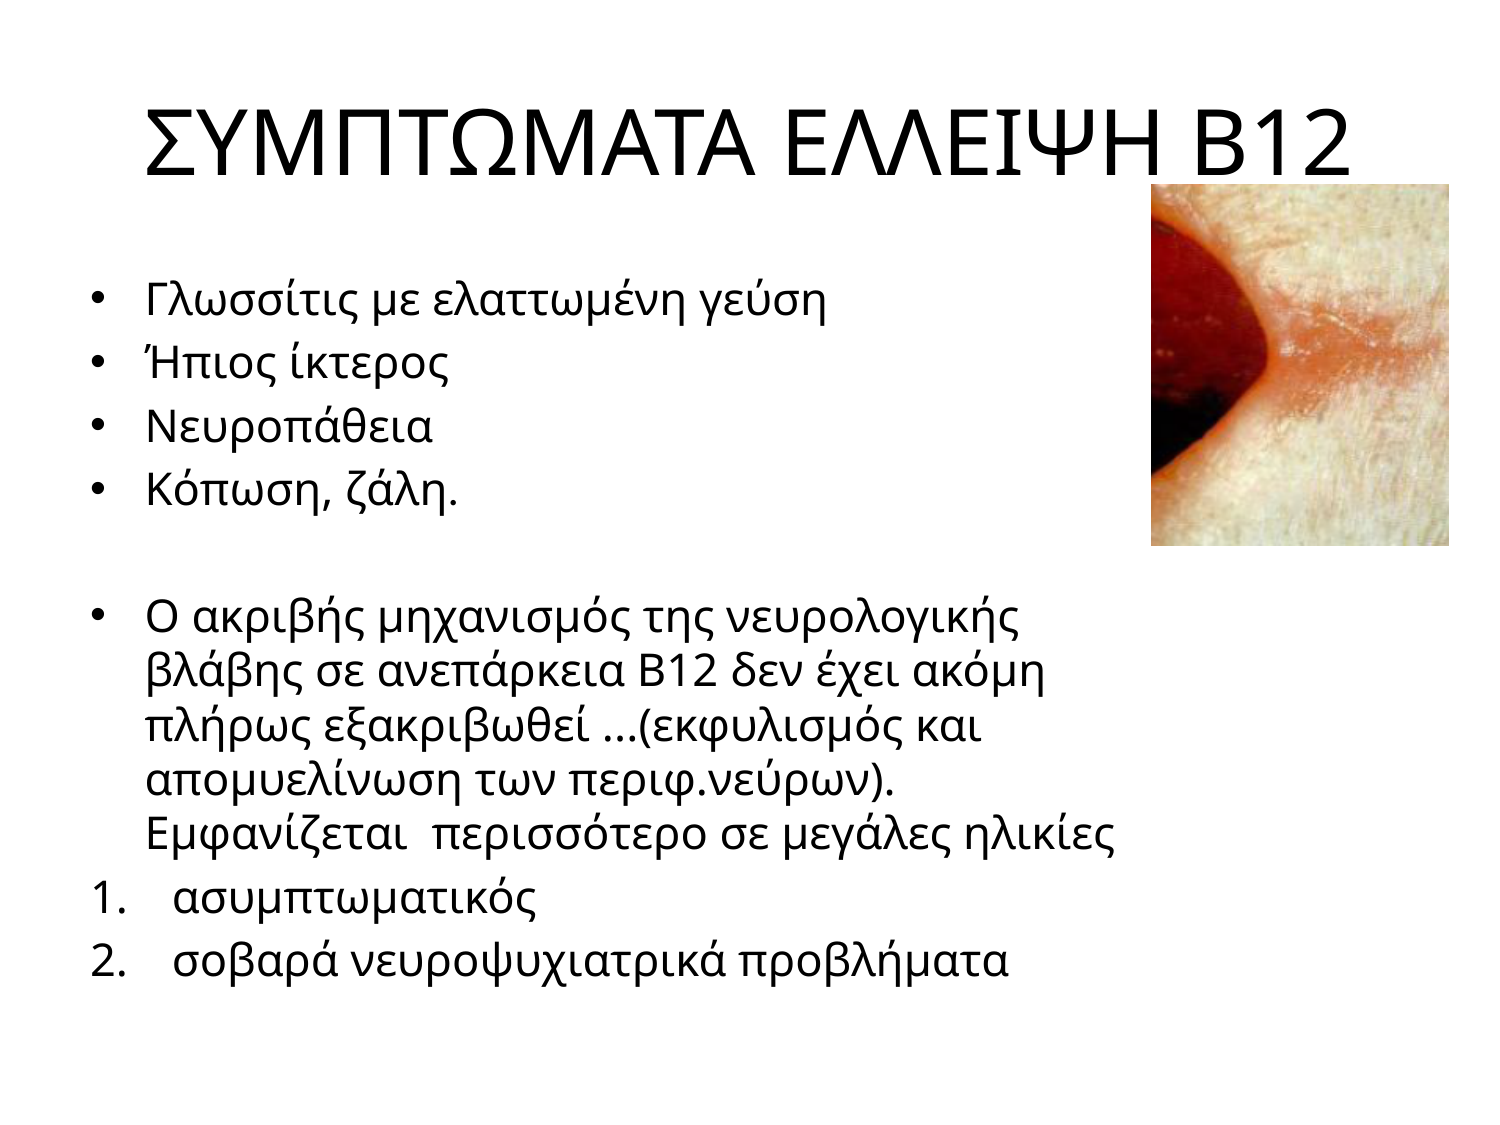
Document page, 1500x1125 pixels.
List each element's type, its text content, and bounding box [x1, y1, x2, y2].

list Γλωσσίτις με ελαττωμένη γεύση Ήπιος ίκτερος Νευροπάθεια Κόπωση, ζάλη. Ο ακριβής μηχανισμός της νευρολογικής βλάβης σε ανεπάρκεια Β12 δεν έχει ακόμη πλήρως εξακριβωθεί ...(εκφυλισμός και απομυελίνωση των περιφ.νεύρων). Εμφανίζεται περισσότερο σε μεγάλες ηλικίες ασυμπτωματικός σοβαρά νευροψυχιατρικά προβλήματα [75, 262, 1140, 1005]
picture [1151, 184, 1449, 546]
title ΣΥΜΠΤΩΜΑΤΑ ΕΛΛΕΙΨΗ Β12 [75, 45, 1425, 233]
